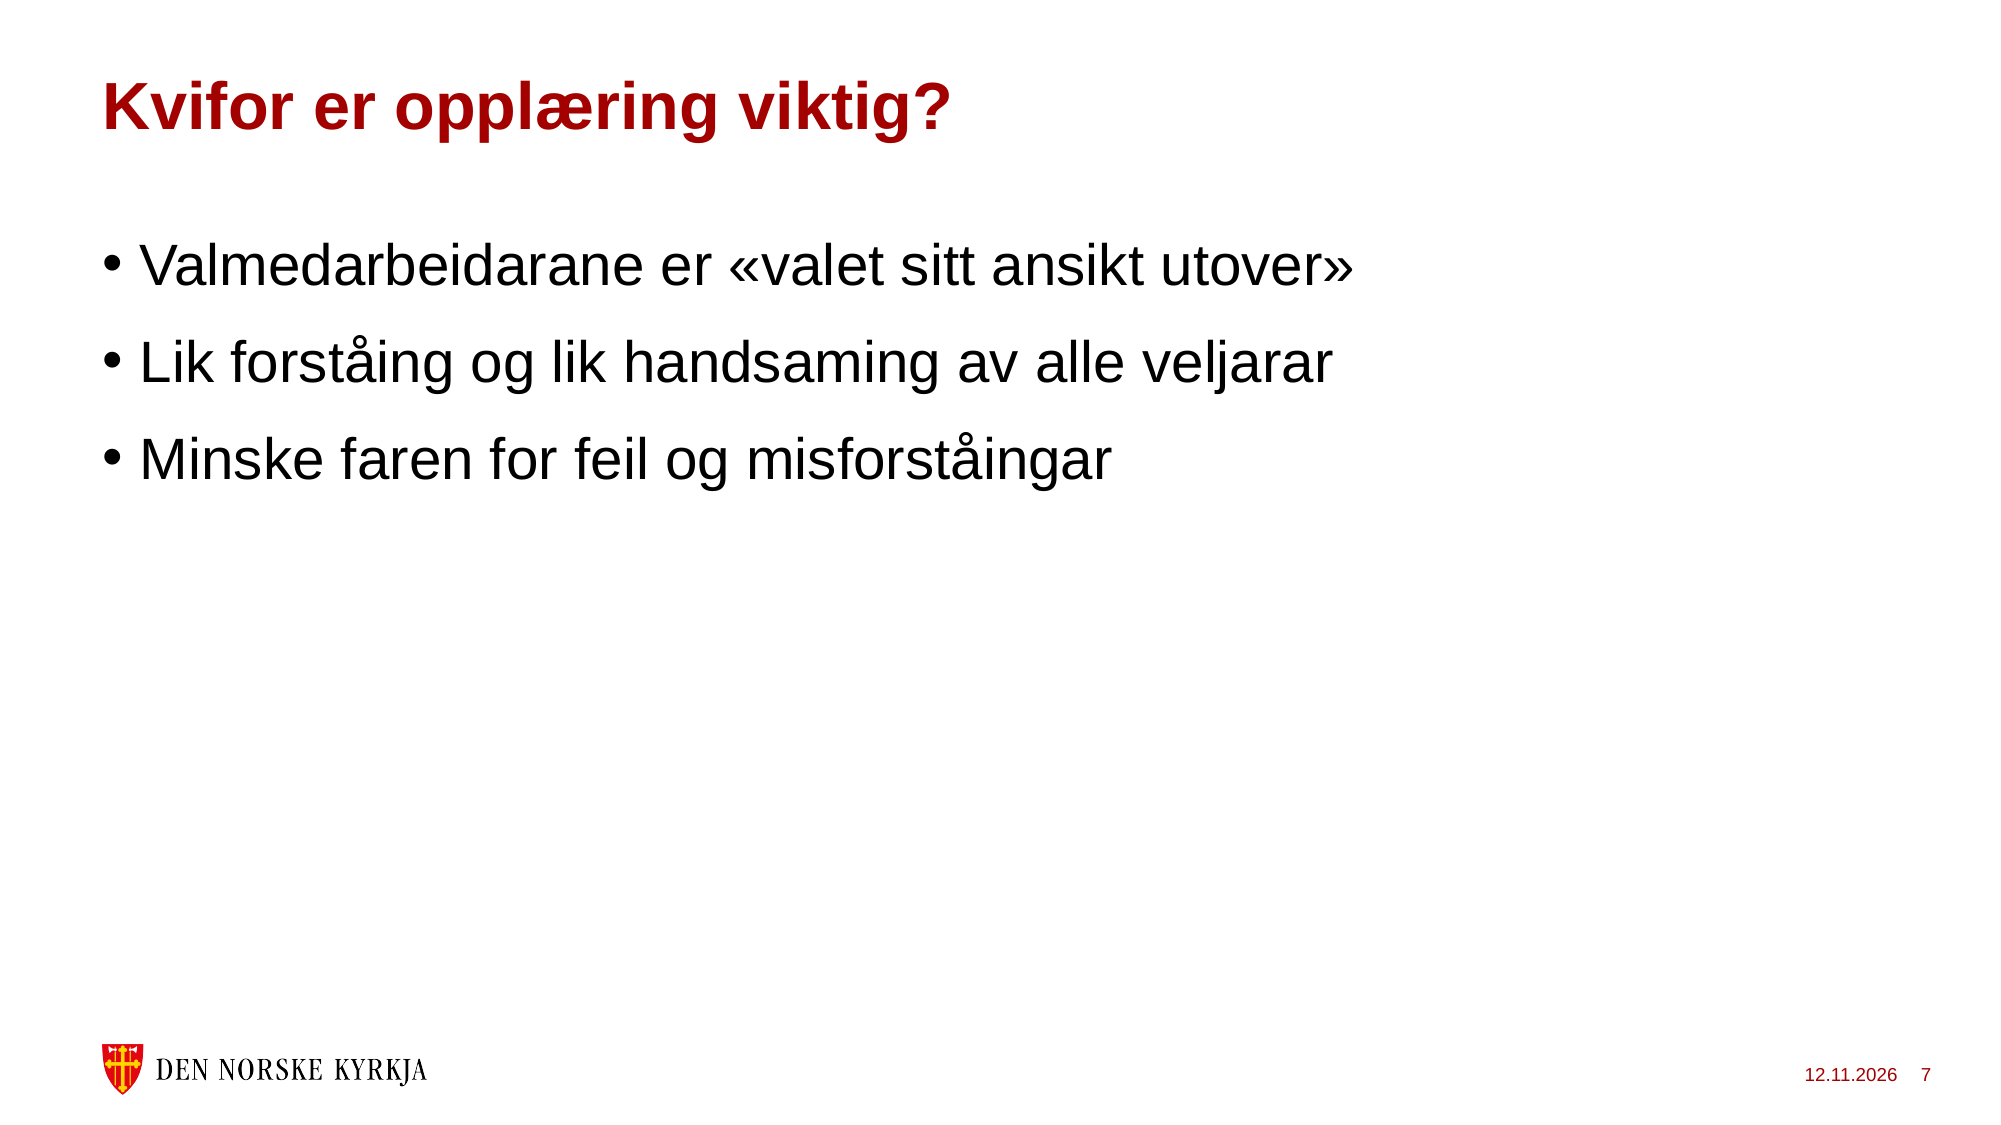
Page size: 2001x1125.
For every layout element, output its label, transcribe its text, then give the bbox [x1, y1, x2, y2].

list Valmedarbeidarane er «valet sitt ansikt utover» Lik forståing og lik handsaming av alle veljarar Minske faren for feil og misforståingar [102, 227, 1898, 994]
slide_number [1719, 1056, 1898, 1091]
picture [102, 1044, 427, 1095]
slide_number 7 [1920, 1056, 1978, 1091]
title Kvifor er opplæring viktig? [102, 36, 1898, 179]
